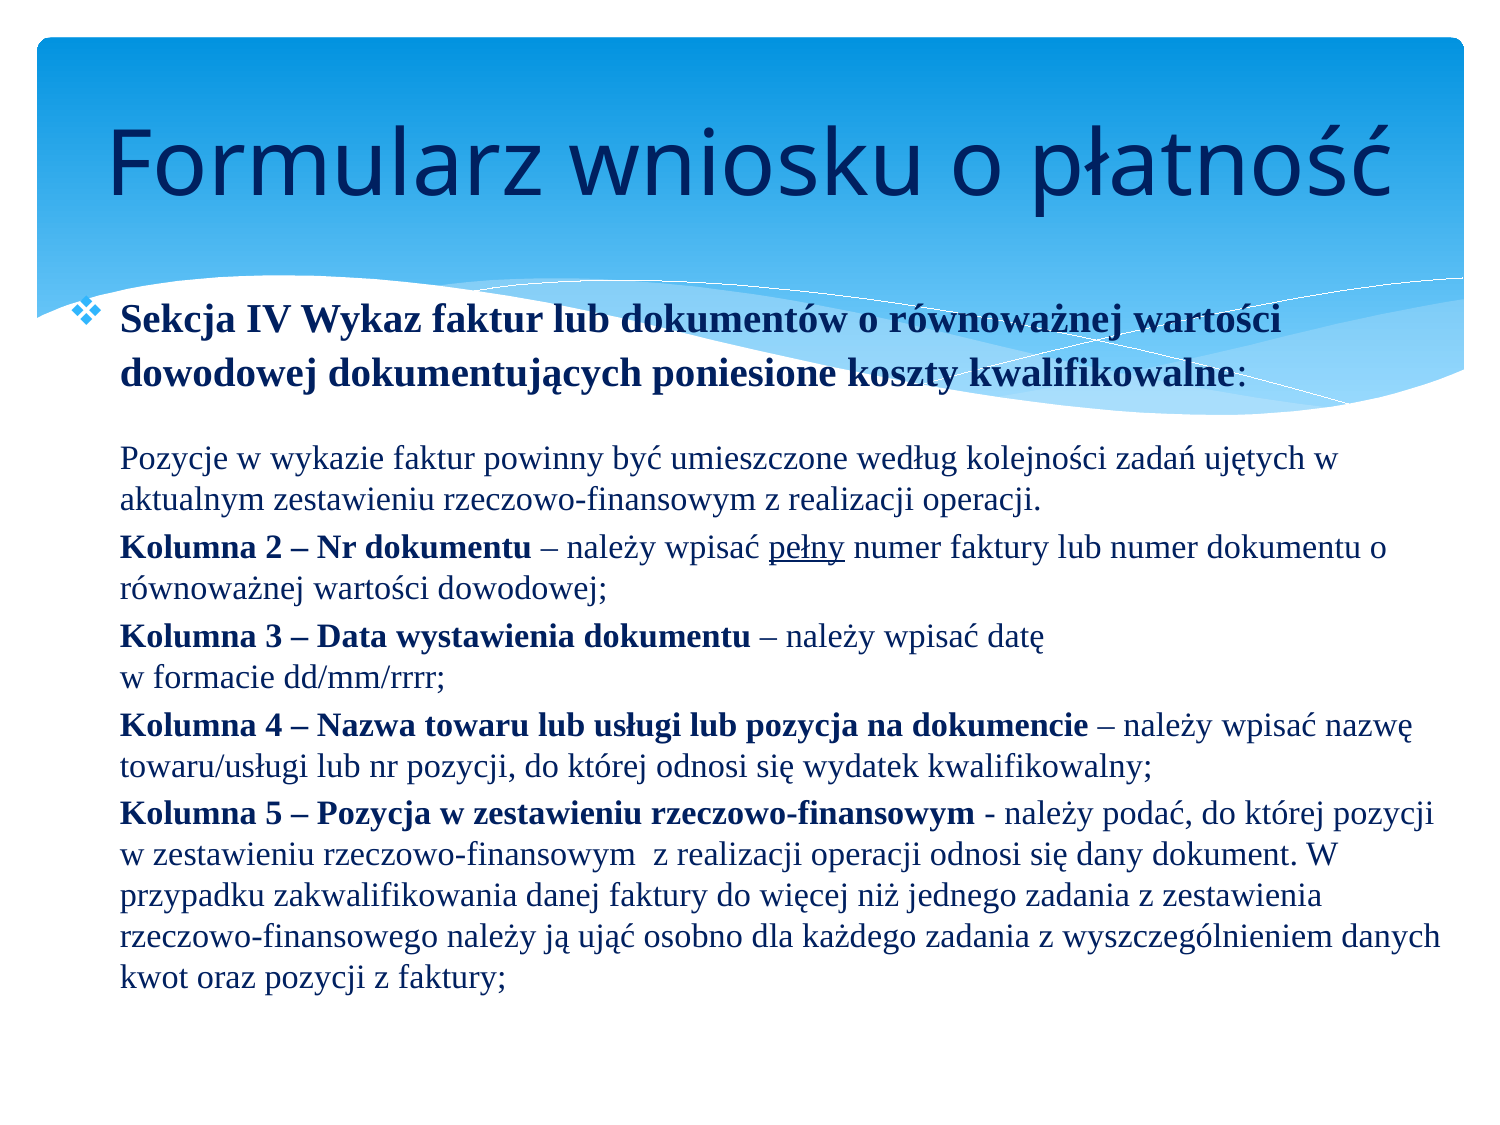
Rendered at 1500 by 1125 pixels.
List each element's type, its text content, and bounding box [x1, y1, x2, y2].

list Sekcja IV Wykaz faktur lub dokumentów o równoważnej wartości dowodowej dokumentujących poniesione koszty kwalifikowalne: Pozycje w wykazie faktur powinny być umieszczone według kolejności zadań ujętych w aktualnym zestawieniu rzeczowo-finansowym z realizacji operacji. Kolumna 2 – Nr dokumentu – należy wpisać pełny numer faktury lub numer dokumentu o równoważnej wartości dowodowej; Kolumna 3 – Data wystawienia dokumentu – należy wpisać datę w formacie dd/mm/rrrr; Kolumna 4 – Nazwa towaru lub usługi lub pozycja na dokumencie – należy wpisać nazwę towaru/usługi lub nr pozycji, do której odnosi się wydatek kwalifikowalny; Kolumna 5 – Pozycja w zestawieniu rzeczowo-finansowym - należy podać, do której pozycji w zestawieniu rzeczowo-finansowym z realizacji operacji odnosi się dany dokument. W przypadku zakwalifikowania danej faktury do więcej niż jednego zadania z zestawienia rzeczowo-finansowego należy ją ująć osobno dla każdego zadania z wyszczególnieniem danych kwot oraz pozycji z faktury; [53, 278, 1471, 1005]
title Formularz wniosku o płatność [75, 55, 1425, 261]
